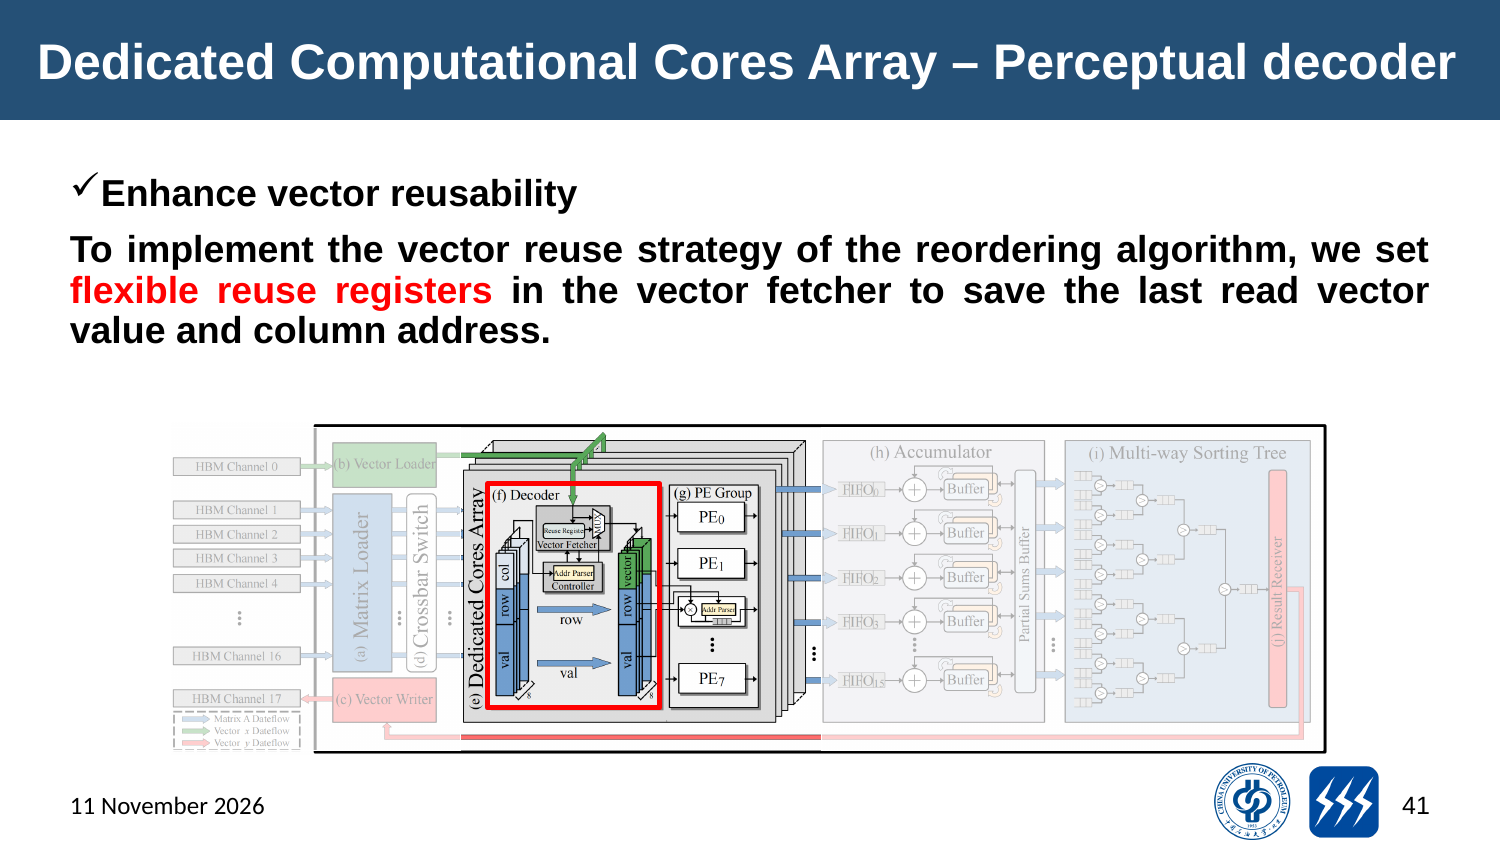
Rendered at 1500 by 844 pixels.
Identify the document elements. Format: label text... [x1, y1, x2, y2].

picture [170, 422, 1330, 755]
slide_number 41 [1059, 782, 1445, 827]
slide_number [55, 782, 441, 827]
title Dedicated Computational Cores Array – Perceptual decoder [22, 15, 1478, 111]
picture [1214, 827, 1292, 840]
picture [1309, 827, 1379, 839]
picture [1214, 763, 1292, 782]
list Enhance vector reusability To implement the vector reuse strategy of the reordering algorithm, we set flexible reuse registers in the vector fetcher to save the last read vector value and column address. [55, 166, 1445, 760]
picture [1309, 765, 1379, 782]
